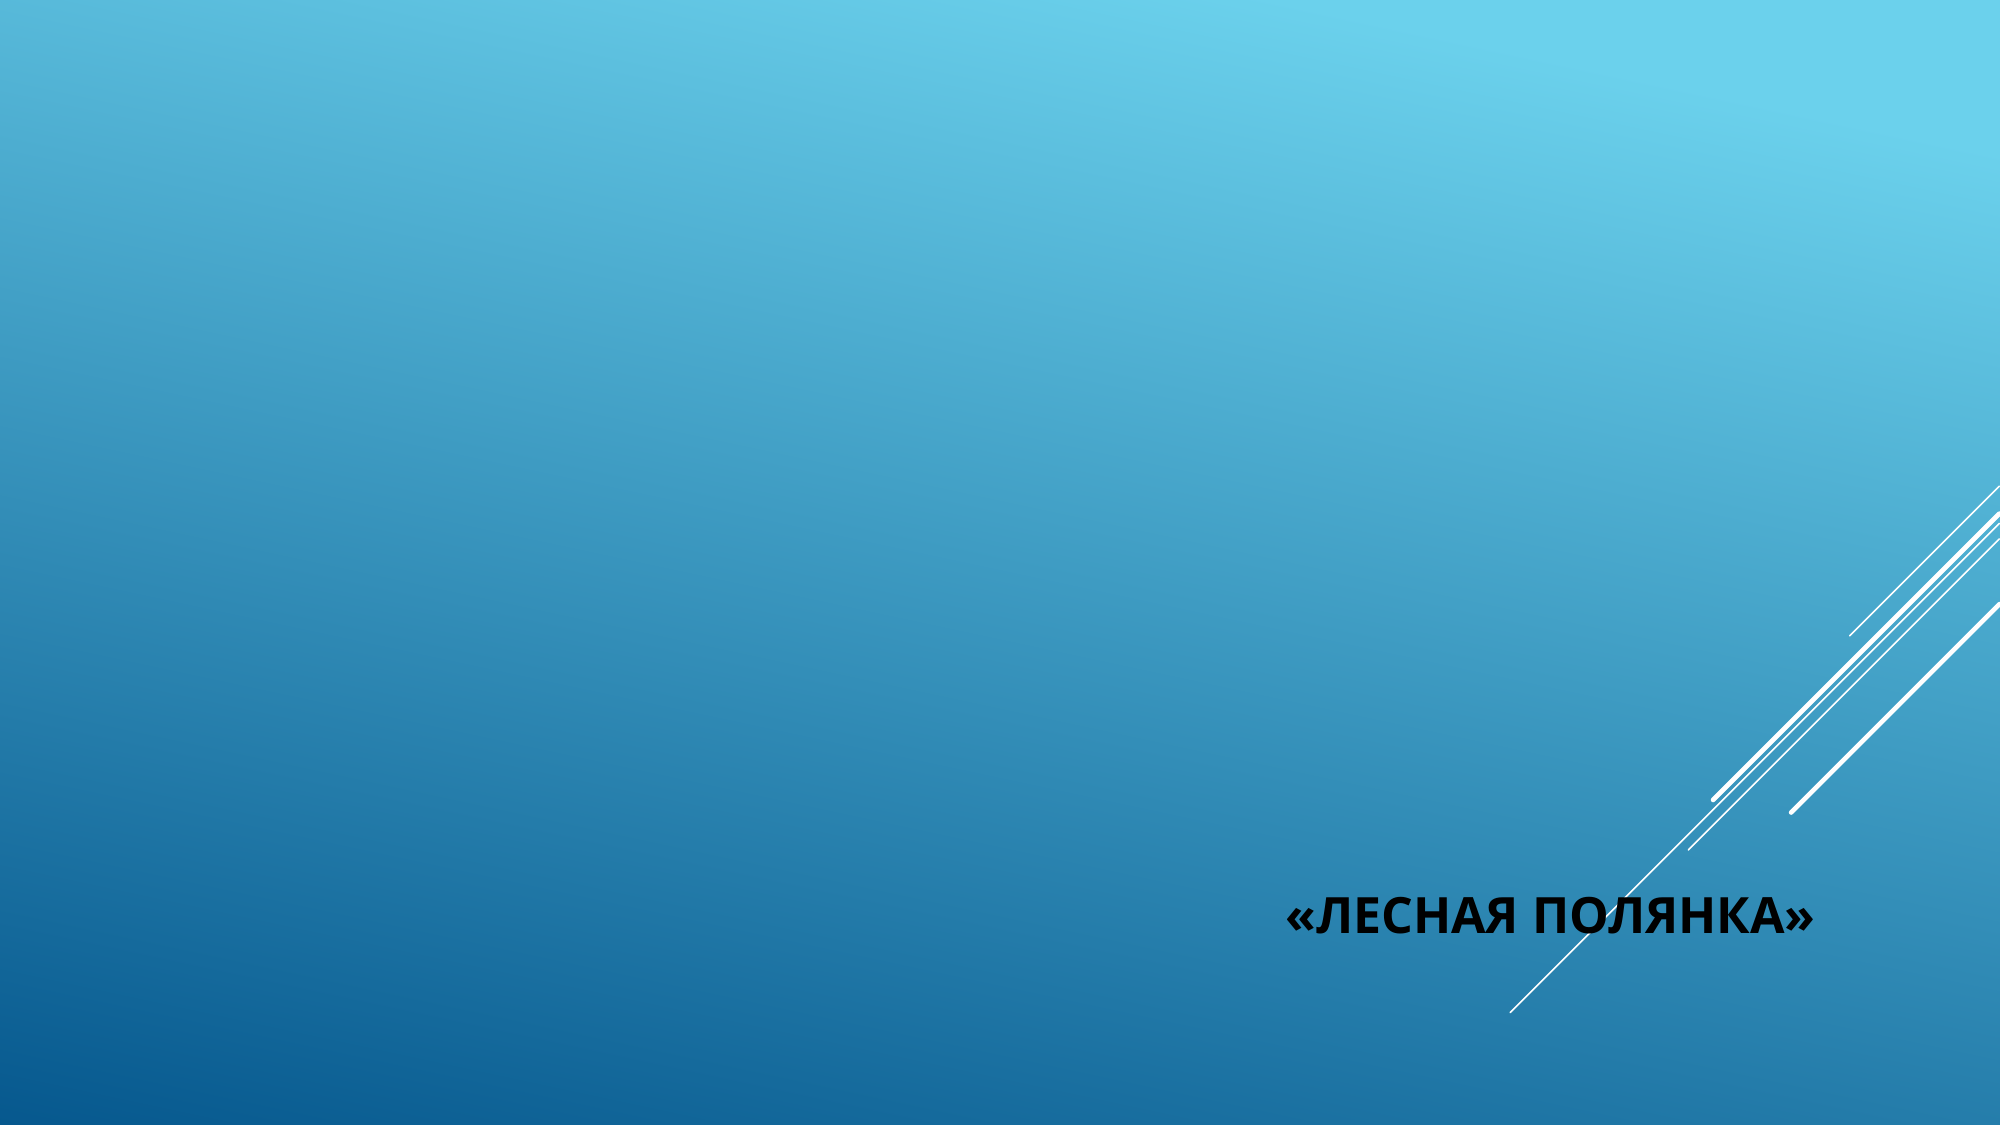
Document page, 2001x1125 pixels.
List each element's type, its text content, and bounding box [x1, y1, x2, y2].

title «Лесная полянка» [1270, 822, 1853, 1005]
